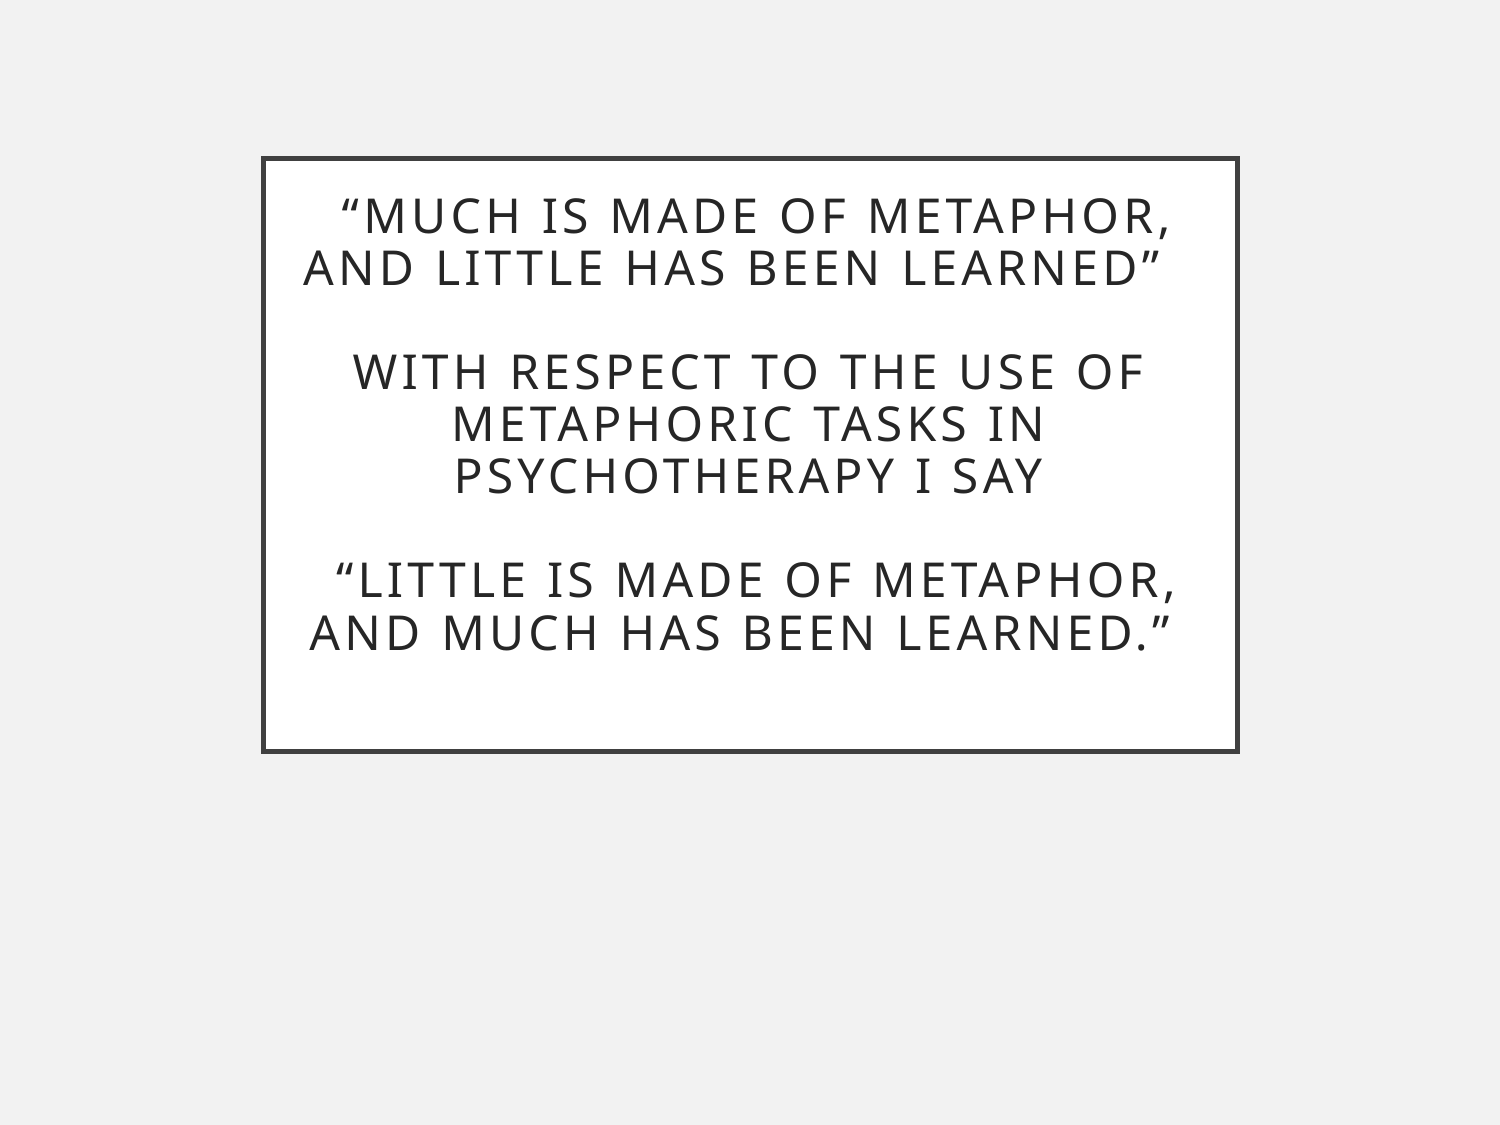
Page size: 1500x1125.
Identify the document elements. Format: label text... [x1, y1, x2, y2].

title “Much is made of metaphor, and little has been learned” With respect to the use of metaphoric tasks in psychotherapy I say “Little is made of metaphor, and much has been learned.” [261, 156, 1240, 754]
